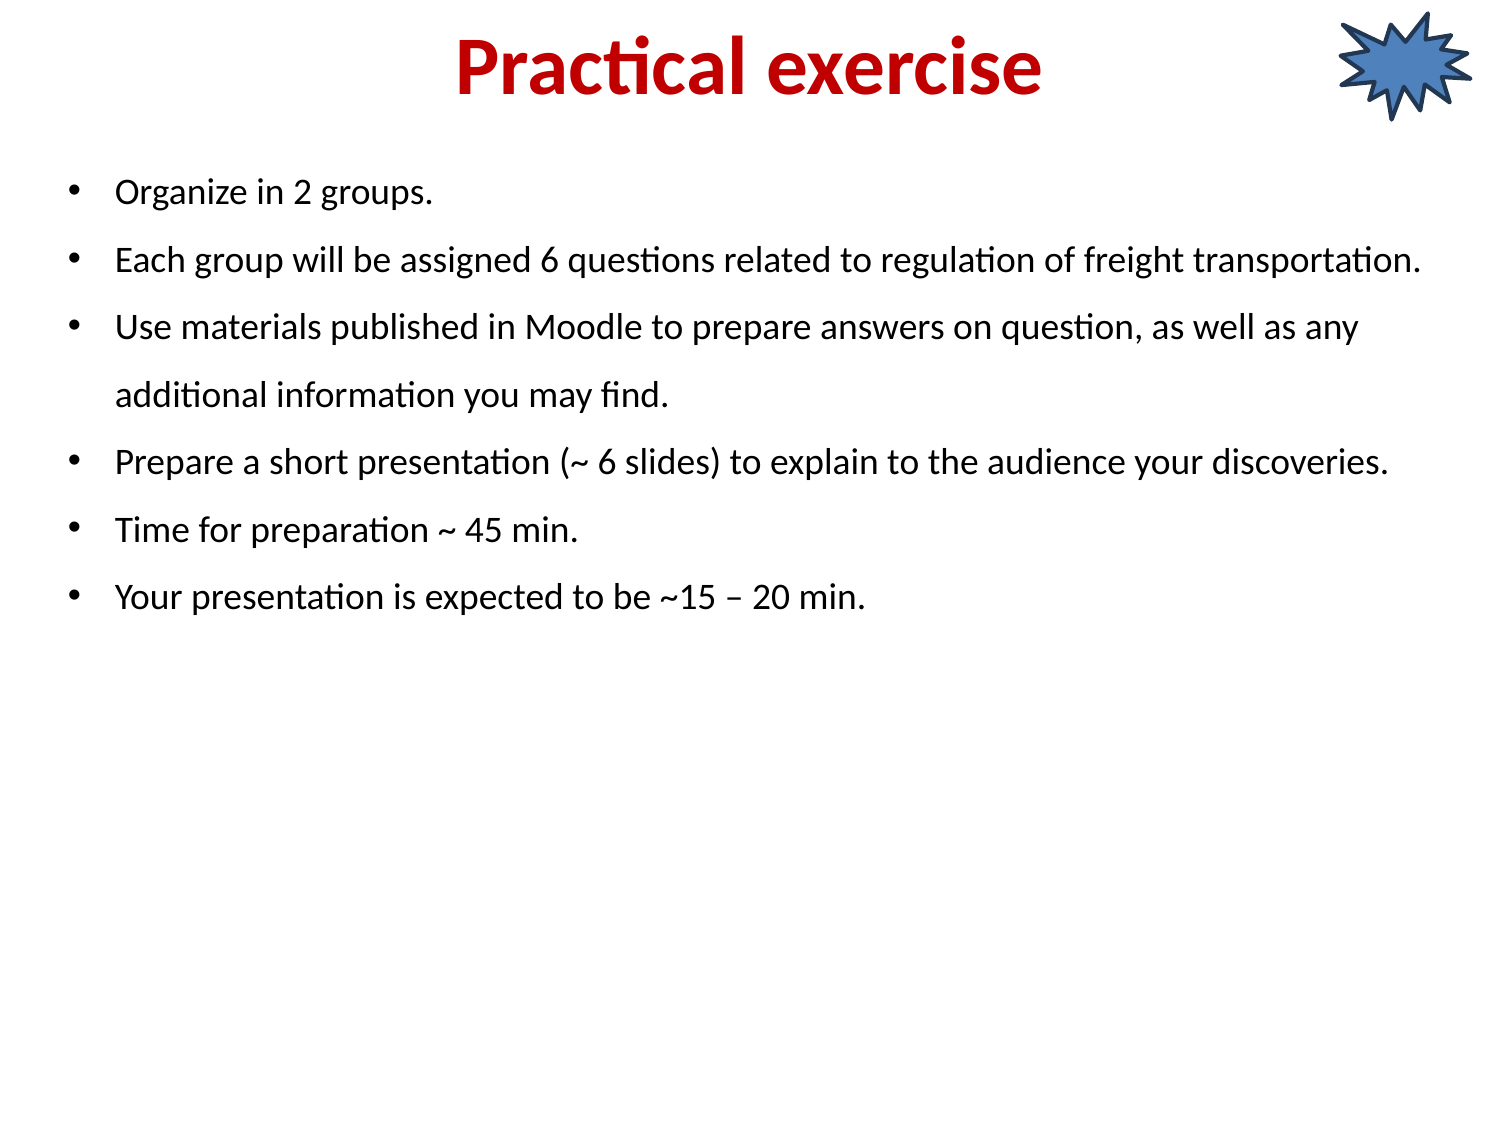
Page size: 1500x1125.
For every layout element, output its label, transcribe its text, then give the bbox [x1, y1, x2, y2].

text_box [1338, 11, 1473, 122]
text_box Organize in 2 groups. Each group will be assigned 6 questions related to regulation of freight transportation. Use materials published in Moodle to prepare answers on question, as well as any additional information you may find. Prepare a short presentation (~ 6 slides) to explain to the audience your discoveries. Time for preparation ~ 45 min. Your presentation is expected to be ~15 – 20 min. [53, 137, 1447, 692]
text_box Practical exercise [74, 1, 1425, 120]
